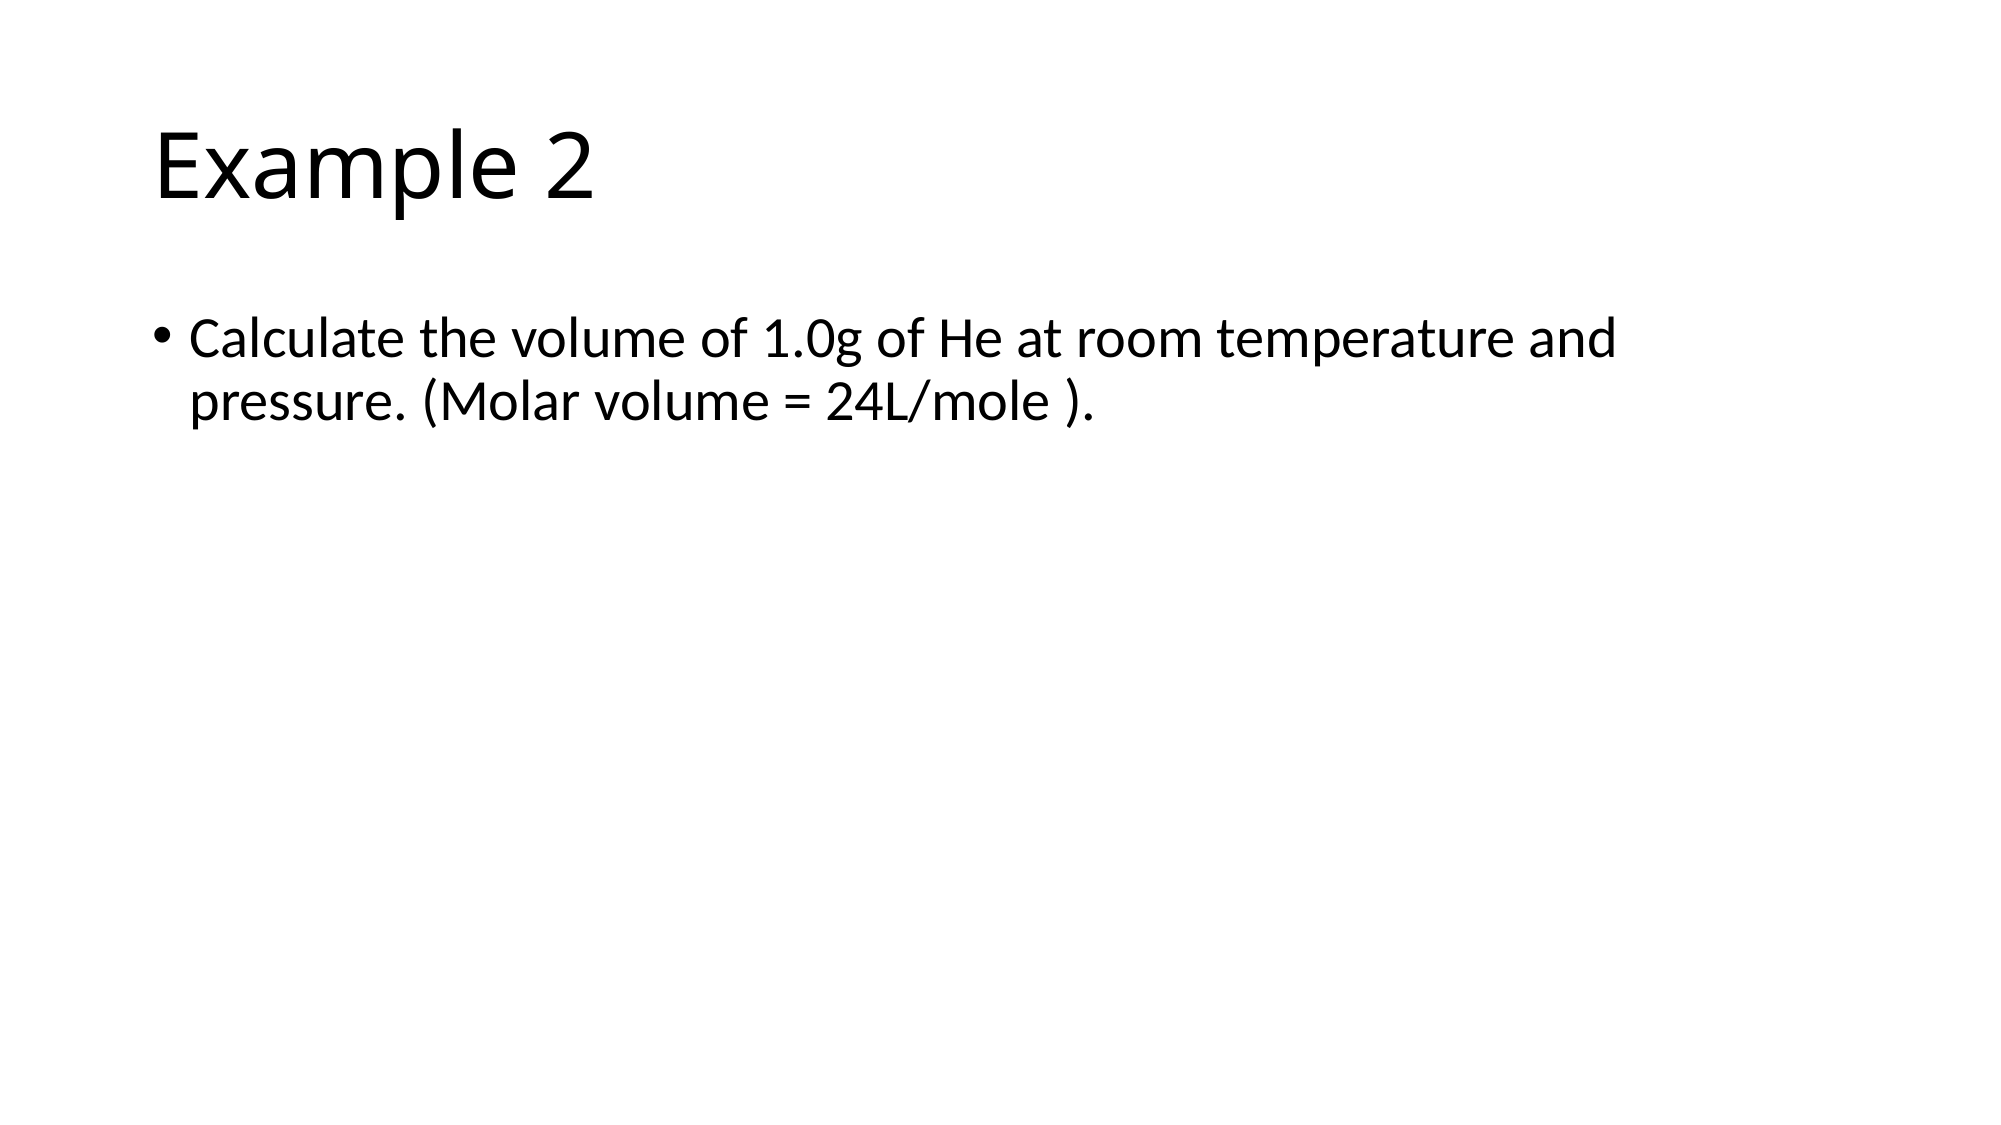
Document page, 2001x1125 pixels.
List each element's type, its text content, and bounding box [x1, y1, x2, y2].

title Example 2 [137, 59, 1863, 278]
list Calculate the volume of 1.0g of He at room temperature and pressure. (Molar volume = 24L/mole ). [137, 299, 1863, 1014]
